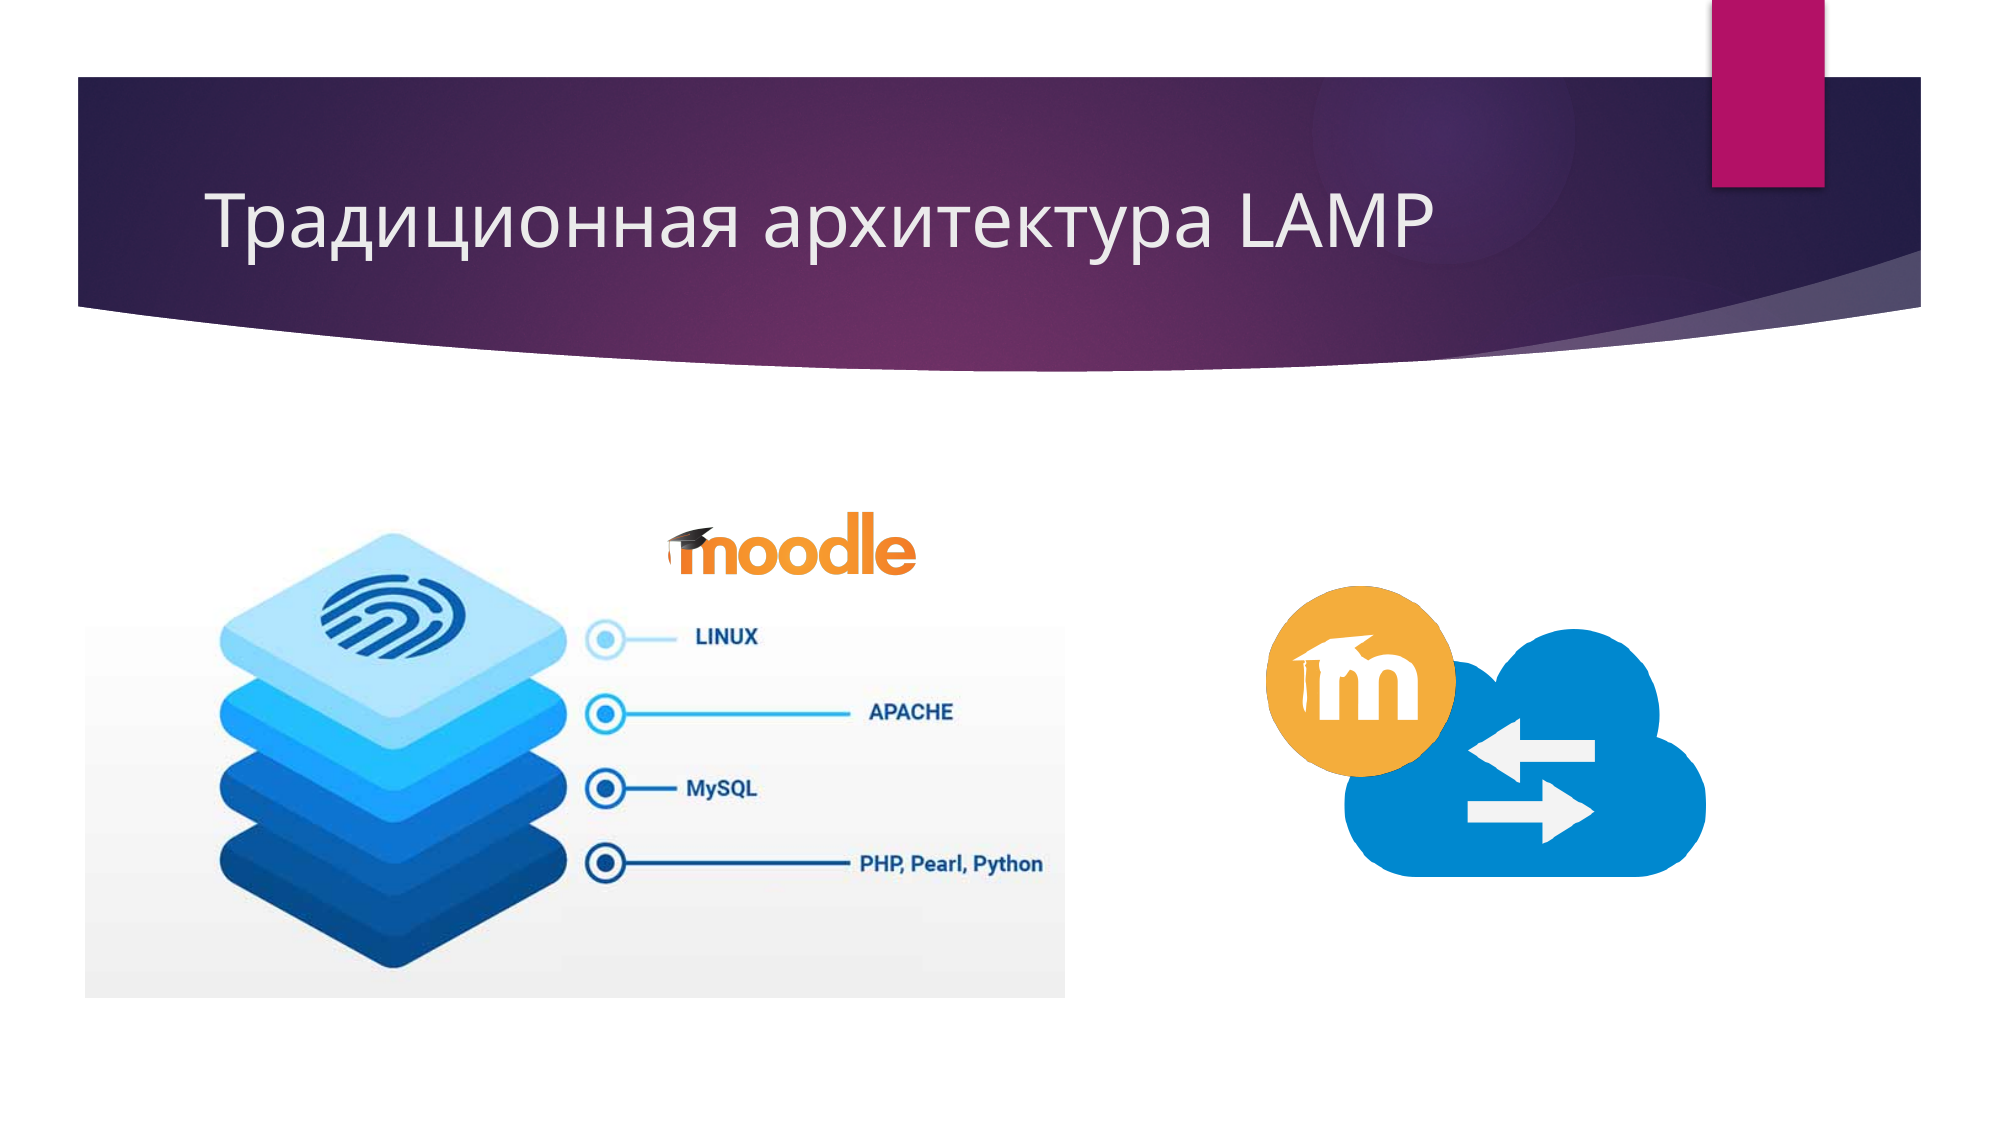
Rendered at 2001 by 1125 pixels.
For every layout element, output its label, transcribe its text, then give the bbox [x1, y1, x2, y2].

picture [1230, 562, 1840, 943]
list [84, 436, 1065, 998]
picture [630, 436, 953, 652]
title Традиционная архитектура LAMP [189, 159, 1627, 276]
